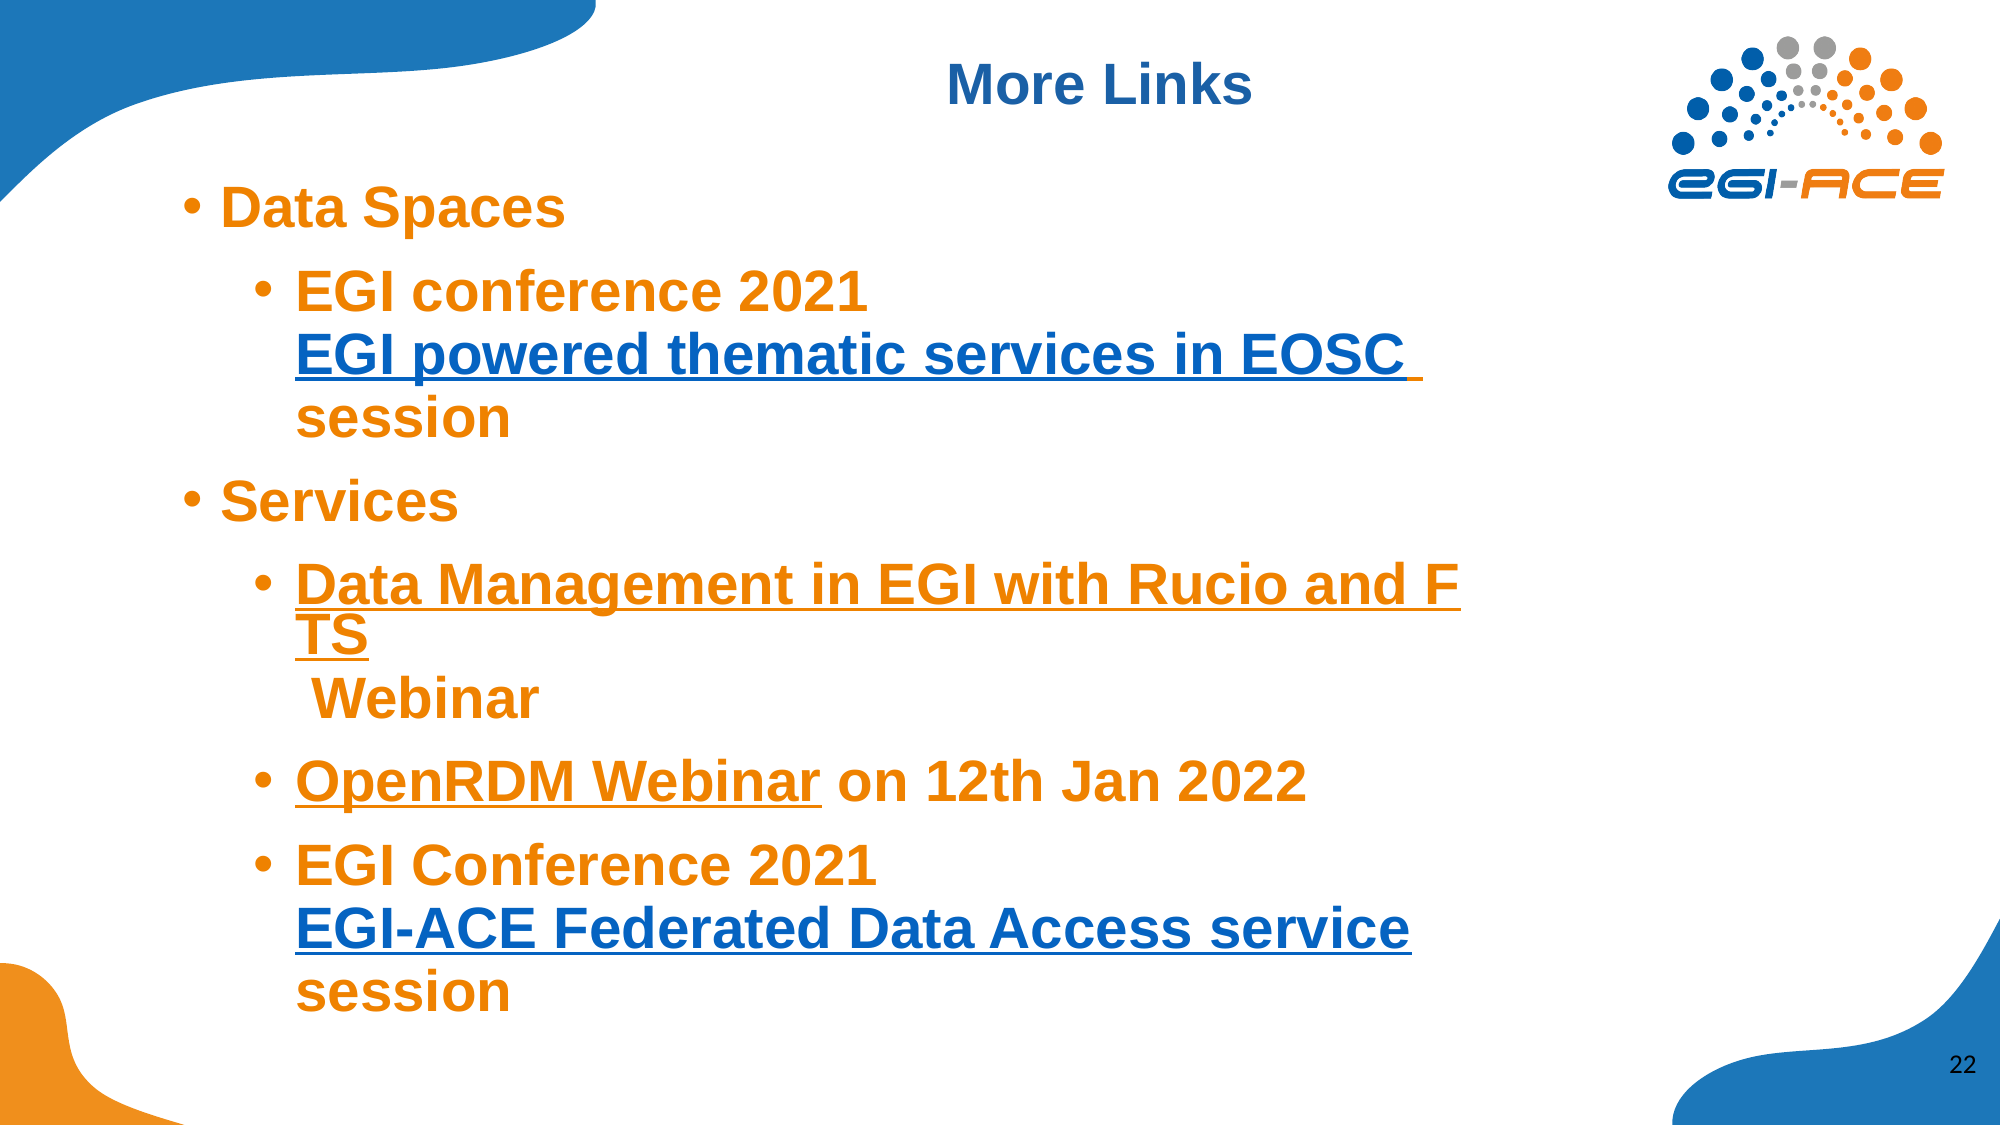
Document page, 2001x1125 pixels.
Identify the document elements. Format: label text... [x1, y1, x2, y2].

picture [1668, 36, 1945, 199]
text_box More Links [397, 25, 1804, 138]
slide_number ‹#› [1871, 1038, 1992, 1125]
text_box Data Spaces EGI conference 2021 EGI powered thematic services in EOSC session Services Data Management in EGI with Rucio and FTS Webinar OpenRDM Webinar on 12th Jan 2022 EGI Conference 2021 EGI-ACE Federated Data Access service session [167, 162, 1490, 989]
